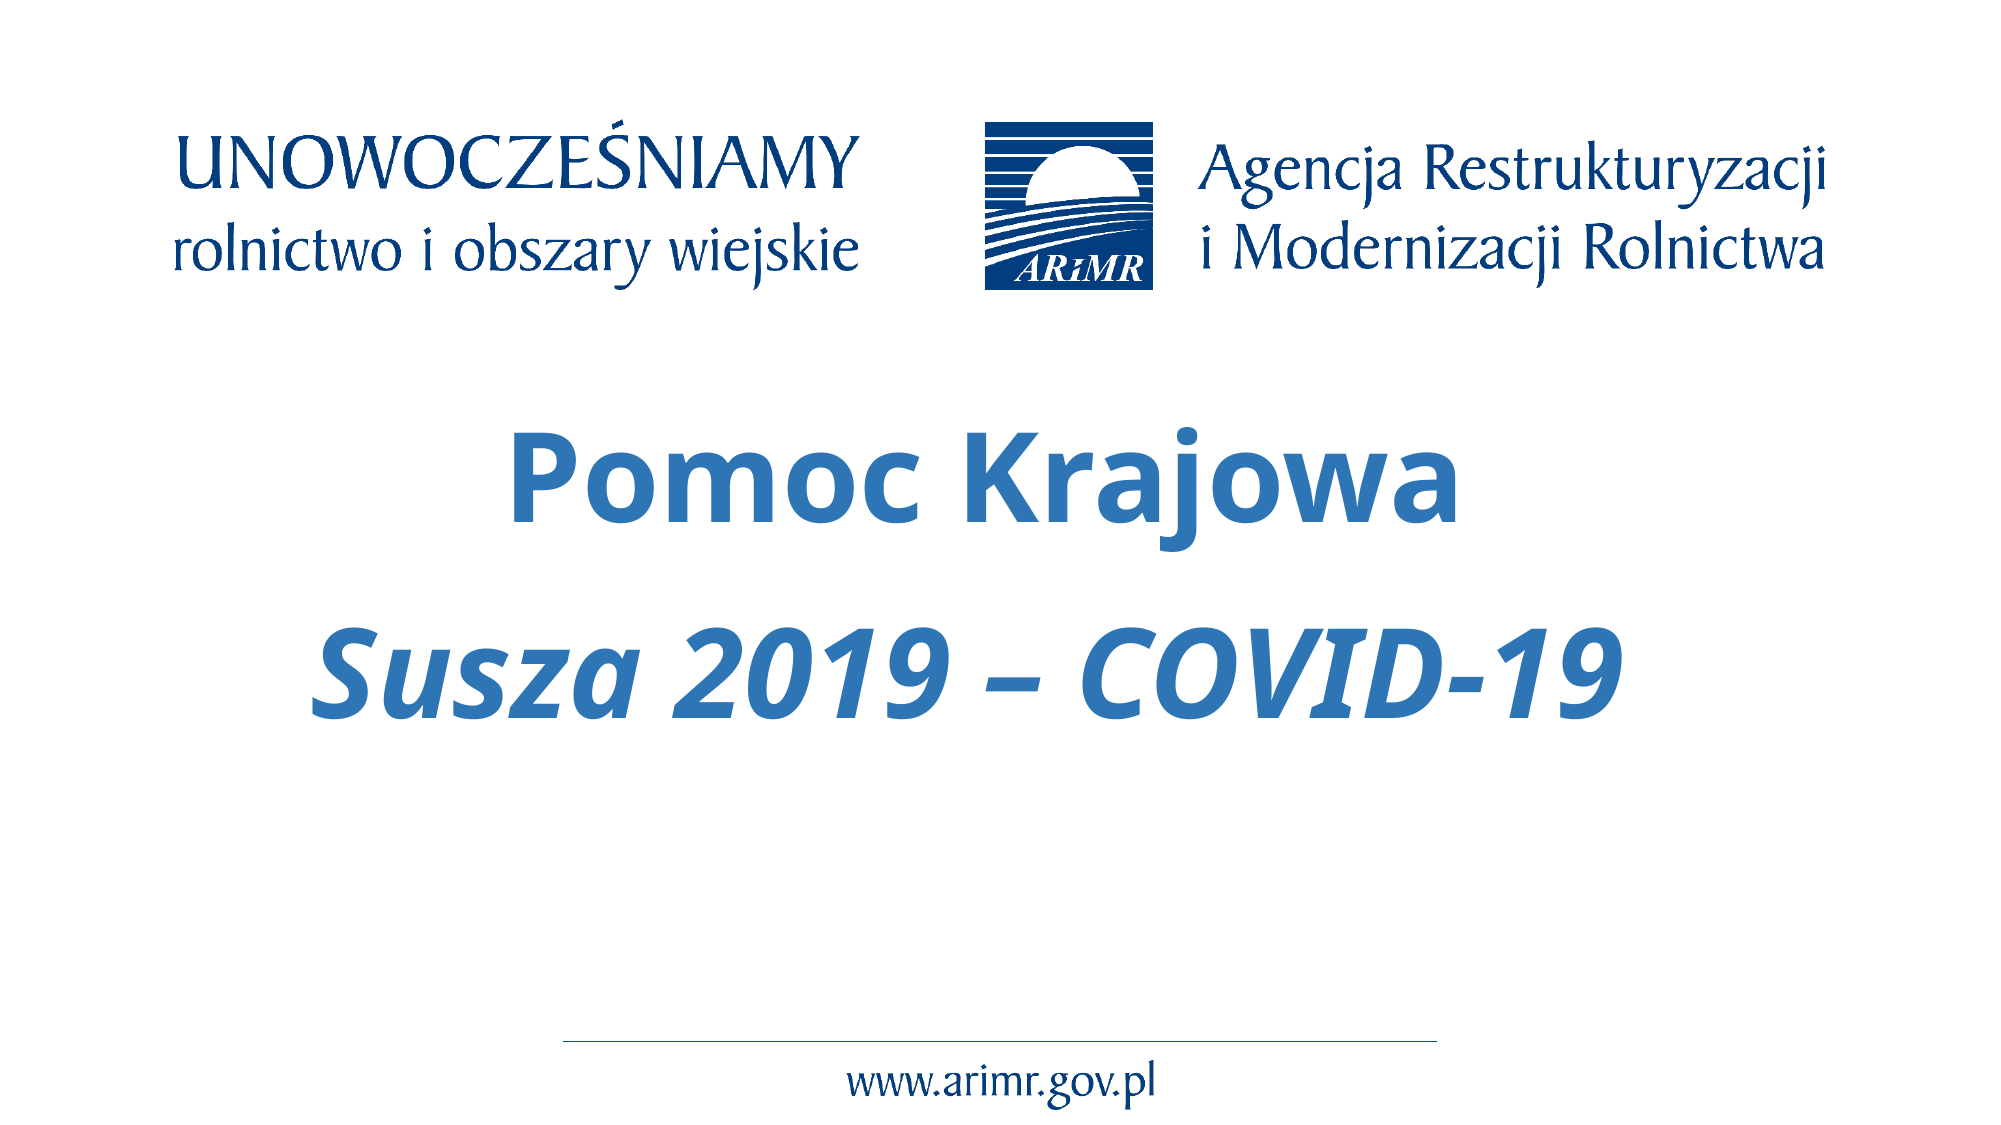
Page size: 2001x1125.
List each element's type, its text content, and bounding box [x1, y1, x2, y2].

picture [174, 119, 1825, 290]
title Pomoc Krajowa Susza 2019 – COVID-19 [115, 285, 1854, 904]
picture [846, 1060, 1154, 1110]
